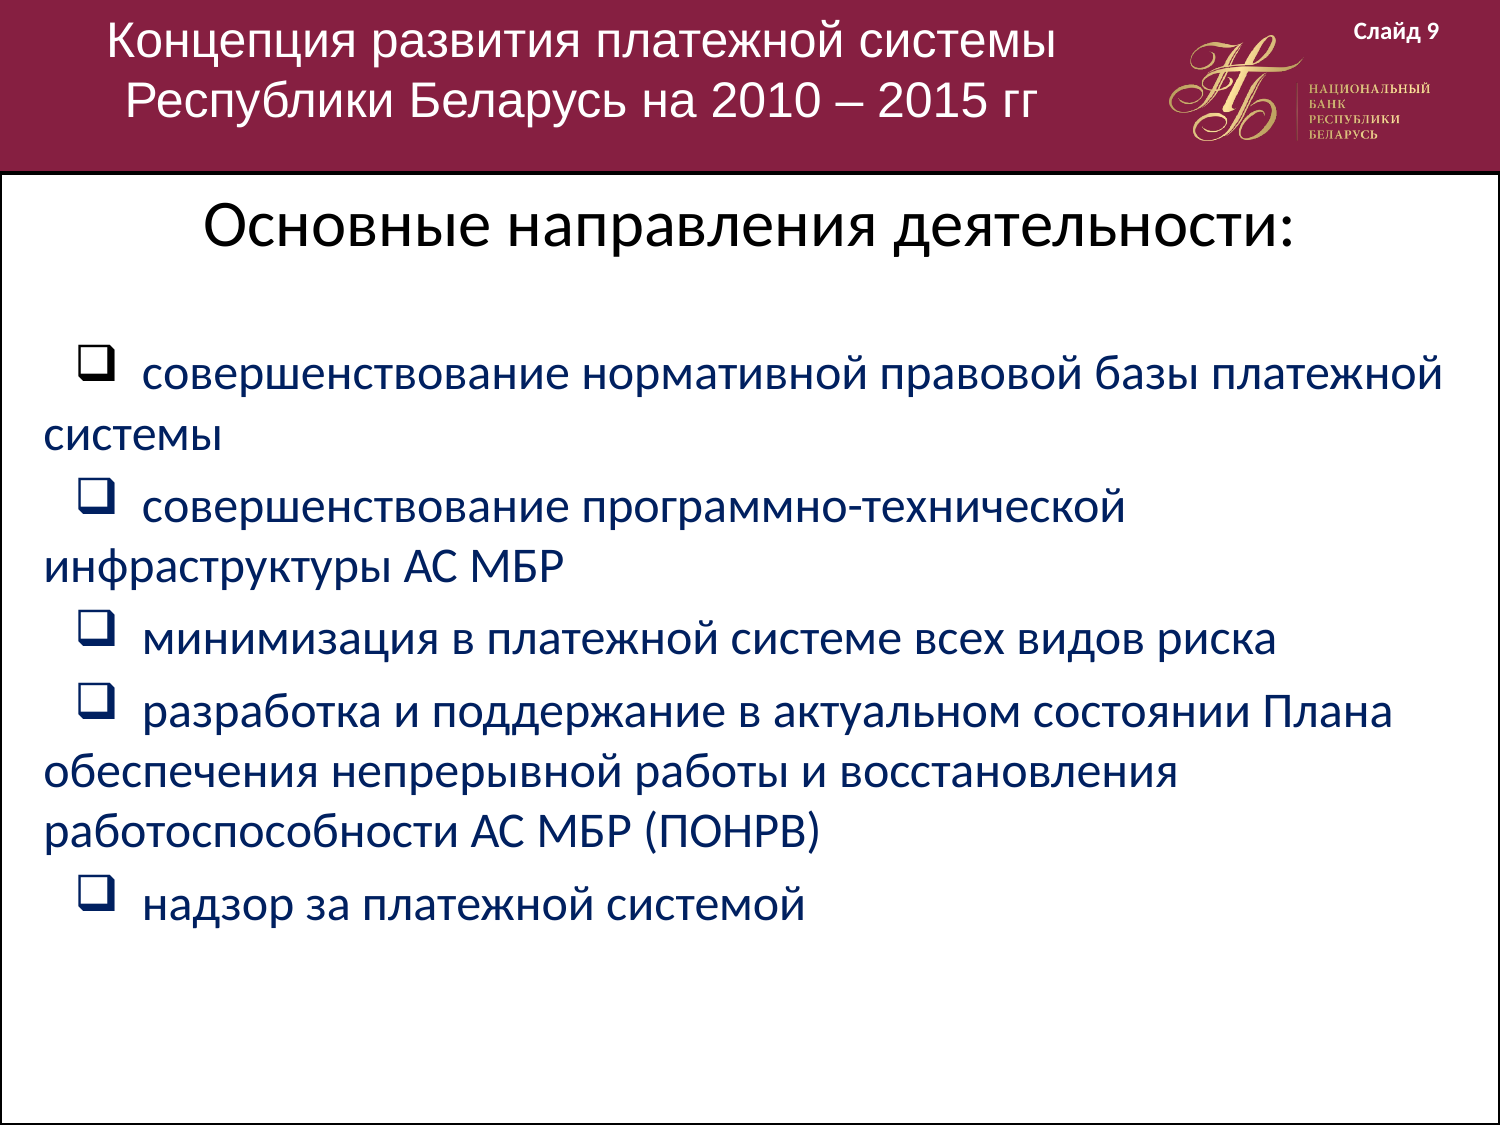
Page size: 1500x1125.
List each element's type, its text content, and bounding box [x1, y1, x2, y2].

picture [1169, 35, 1430, 141]
text_box [1164, 18, 1285, 125]
text_box Основные направления деятельности: совершенствование нормативной правовой базы платежной системы совершенствование программно-технической инфраструктуры АС МБР минимизация в платежной системе всех видов риска разработка и поддержание в актуальном состоянии Плана обеспечения непрерывной работы и восстановления работоспособности АС МБР (ПОНРВ) надзор за платежной системой [0, 171, 1500, 1125]
text_box Концепция развития платежной системы Республики Беларусь на 2010 – 2015 гг [0, 0, 1164, 171]
text_box Слайд 9 [1287, 7, 1500, 53]
